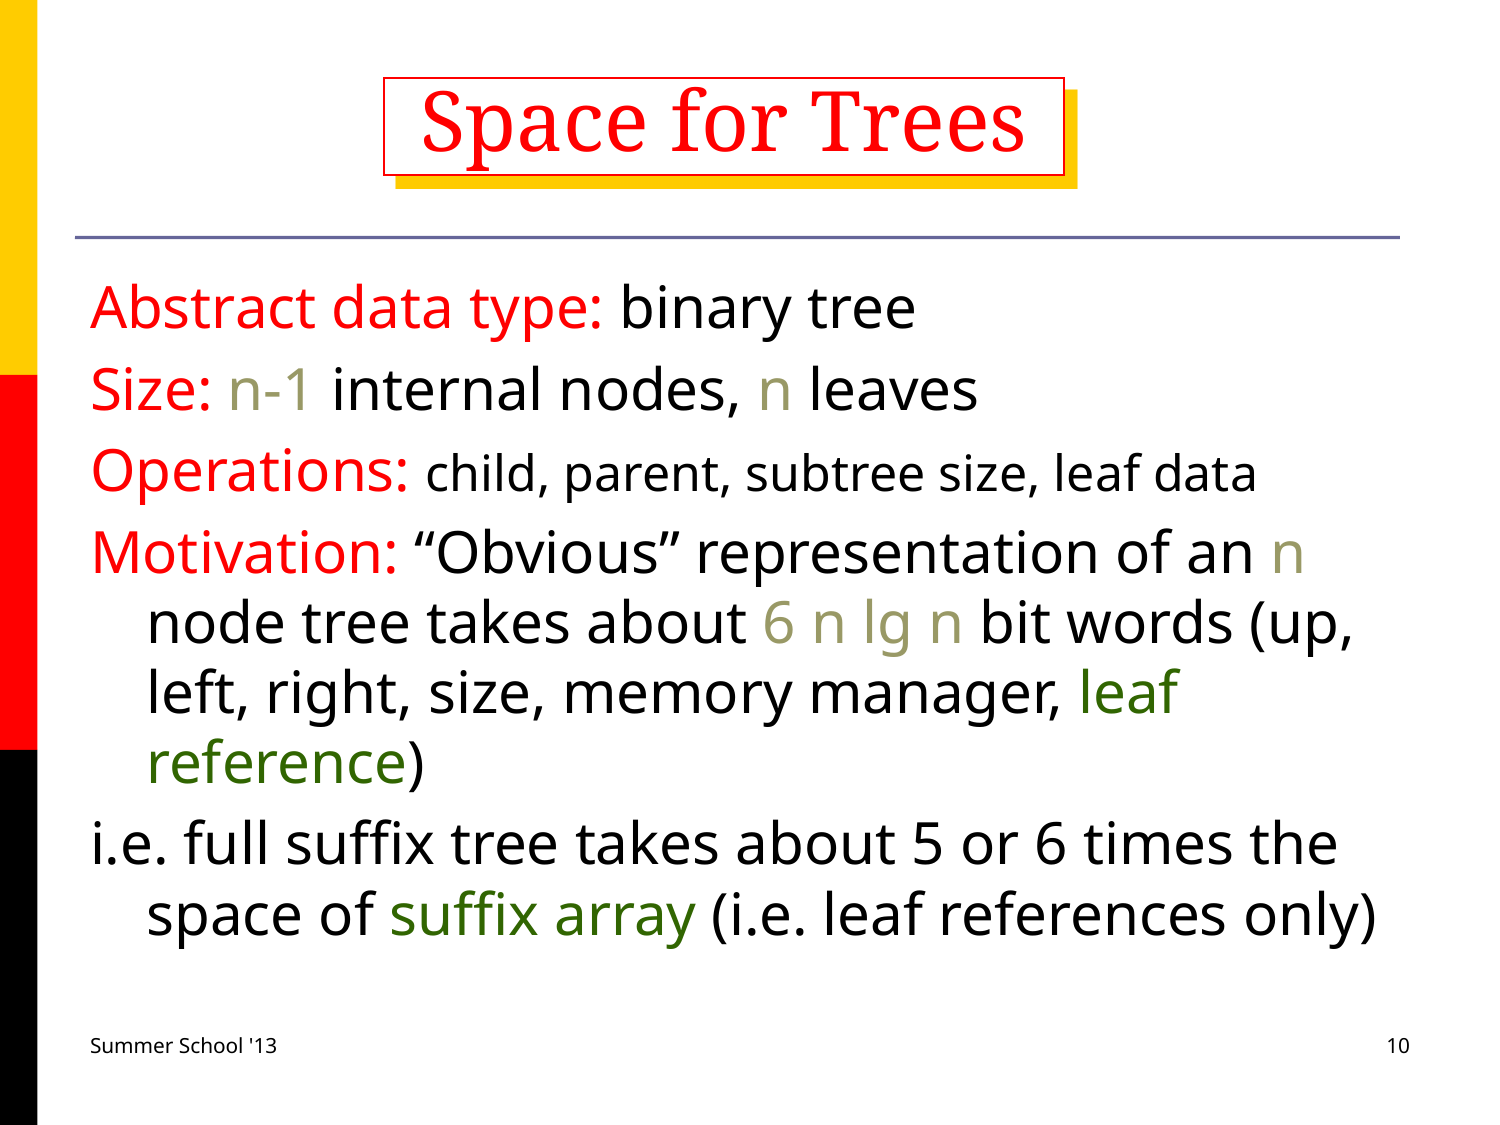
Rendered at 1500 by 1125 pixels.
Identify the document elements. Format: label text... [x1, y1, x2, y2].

title Space for Trees [383, 78, 1065, 176]
list Abstract data type: binary tree Size: n-1 internal nodes, n leaves Operations: child, parent, subtree size, leaf data Motivation: “Obvious” representation of an n node tree takes about 6 n lg n bit words (up, left, right, size, memory manager, leaf reference) i.e. full suffix tree takes about 5 or 6 times the space of suffix array (i.e. leaf references only) [75, 262, 1425, 1006]
slide_number 10 [1074, 1025, 1425, 1100]
slide_number Summer School '13 [75, 1025, 425, 1100]
